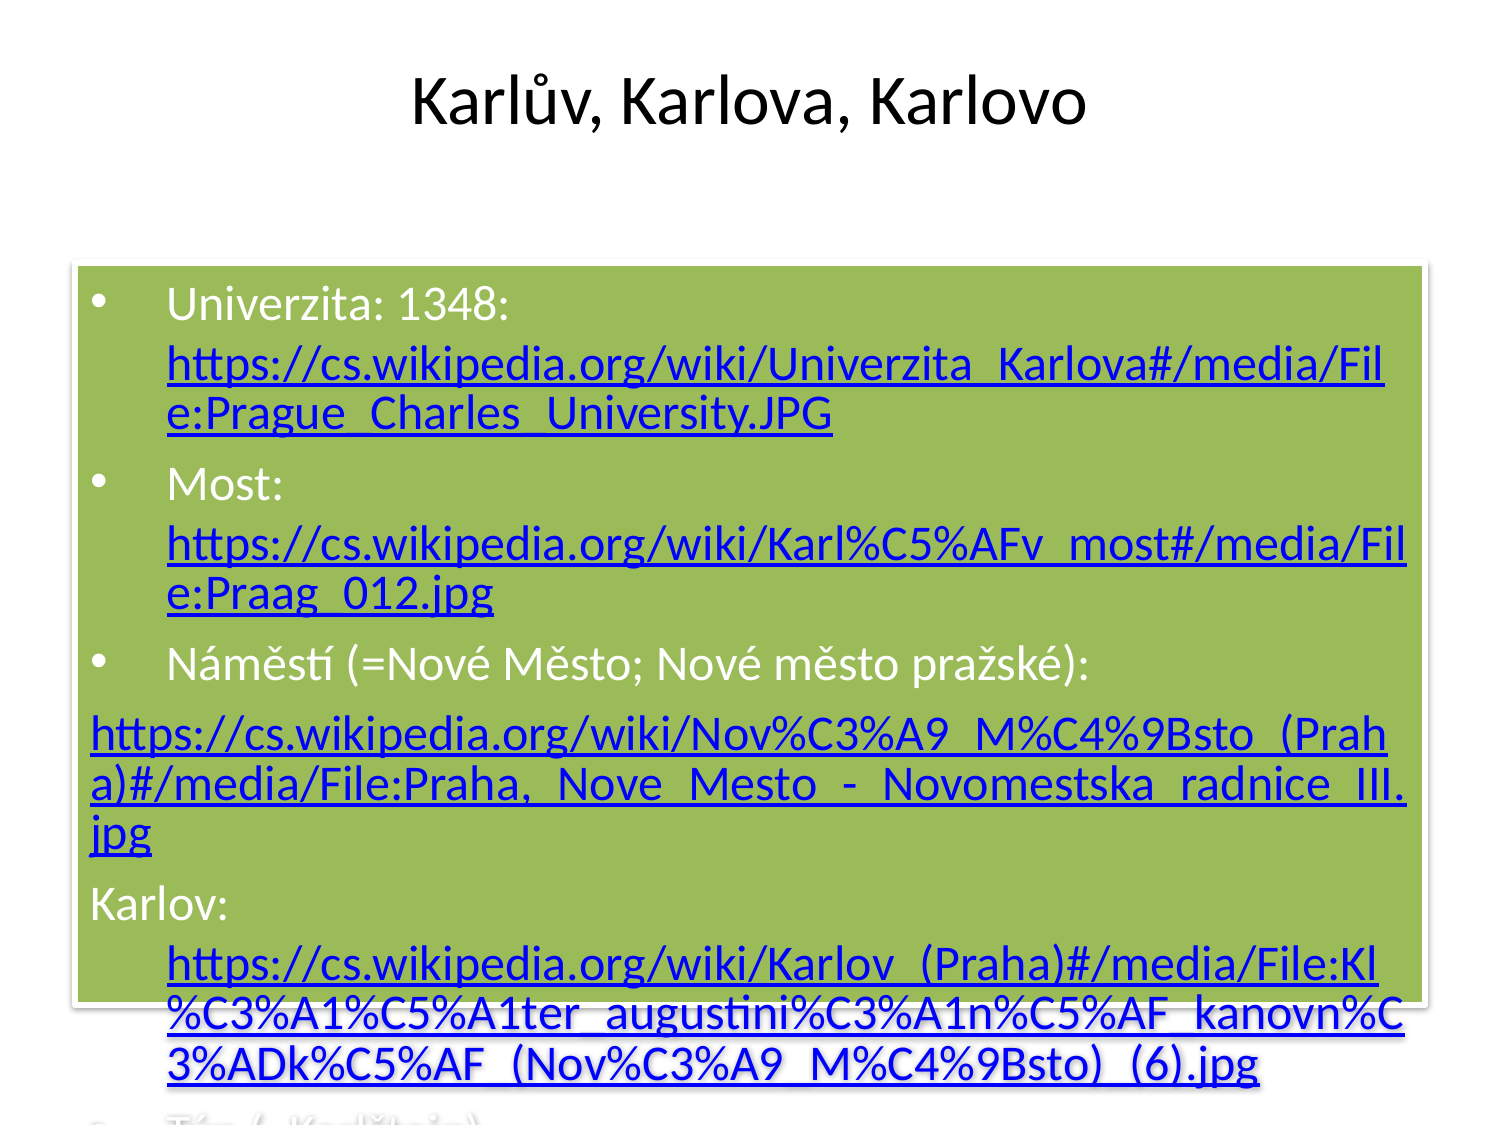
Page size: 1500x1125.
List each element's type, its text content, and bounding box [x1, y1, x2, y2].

title Karlův, Karlova, Karlovo [75, 45, 1425, 233]
list Univerzita: 1348: https://cs.wikipedia.org/wiki/Univerzita_Karlova#/media/File:Prague_Charles_University.JPG Most: https://cs.wikipedia.org/wiki/Karl%C5%AFv_most#/media/File:Praag_012.jpg Náměstí (=Nové Město; Nové město pražské): https://cs.wikipedia.org/wiki/Nov%C3%A9_M%C4%9Bsto_(Praha)#/media/File:Praha,_Nove_Mesto_-_Novomestska_radnice_III.jpg Karlov: https://cs.wikipedia.org/wiki/Karlov_(Praha)#/media/File:Kl%C3%A1%C5%A1ter_augustini%C3%A1n%C5%AF_kanovn%C3%ADk%C5%AF_(Nov%C3%A9_M%C4%9Bsto)_(6).jpg Týn (=Karlštejn): https://cs.wikipedia.org/wiki/Karl%C5%A1tejn#/media/File:Zamek_Karl%C5%A1tejn.jpg ale také Emauzy nebo Arcibiskupství pražské (1344) [72, 259, 1428, 1008]
